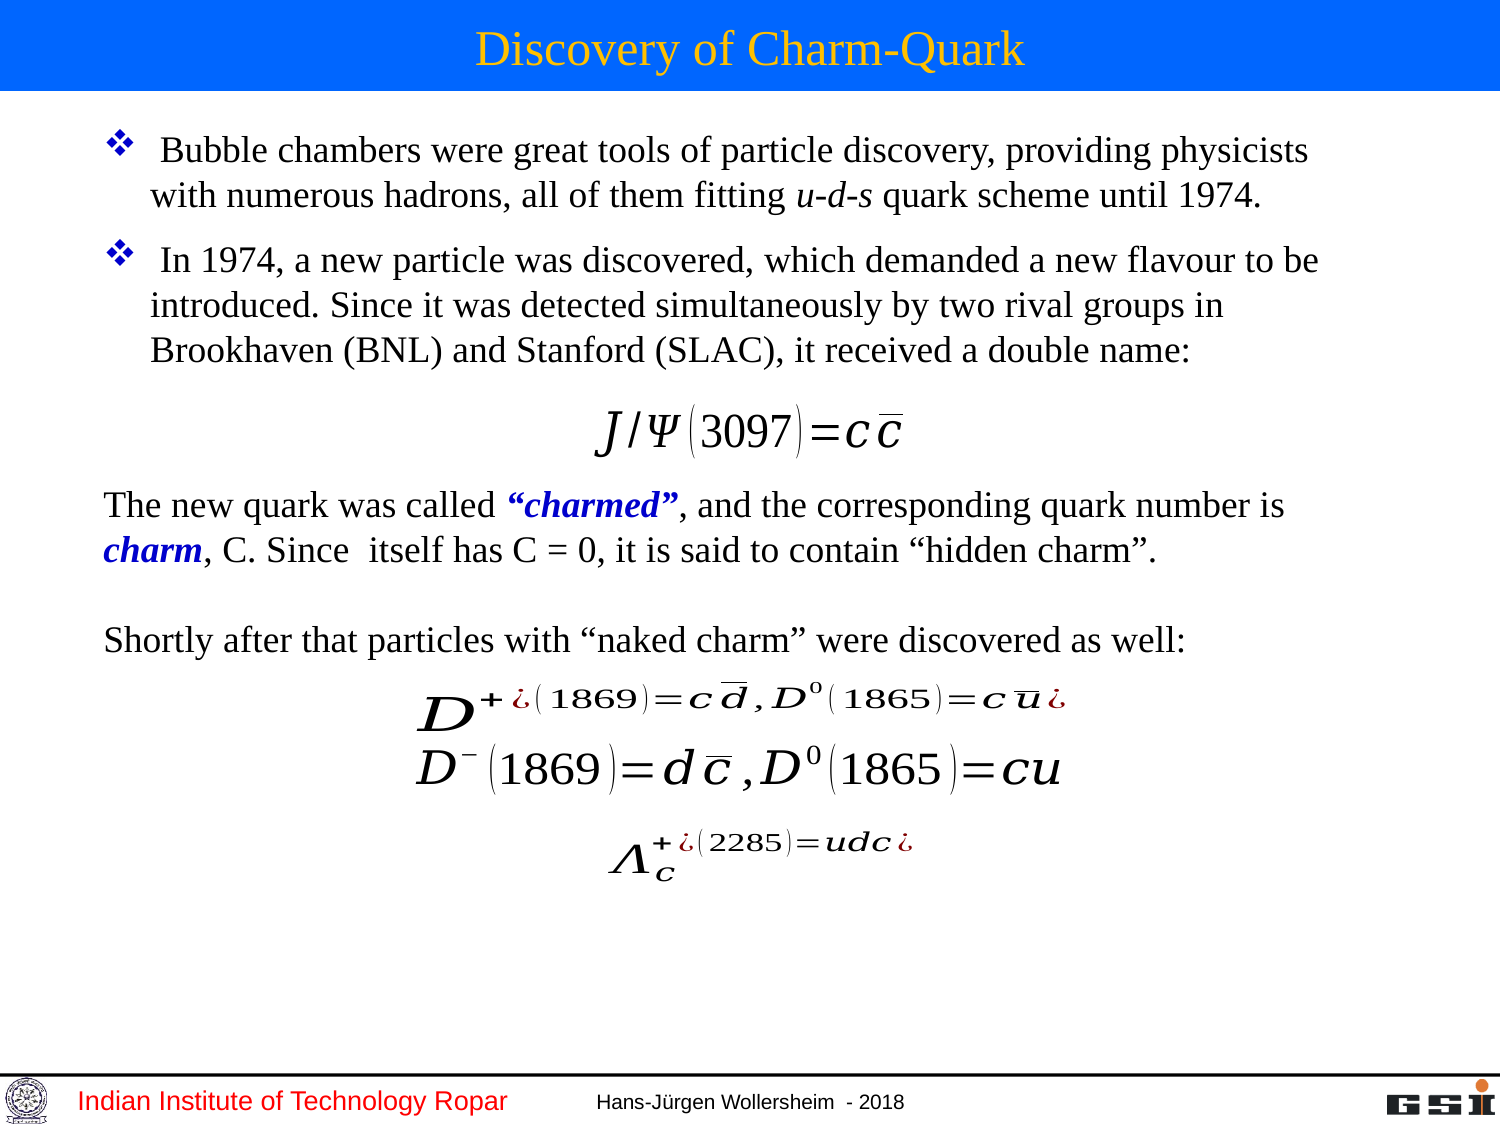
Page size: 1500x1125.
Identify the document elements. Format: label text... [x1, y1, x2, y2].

picture [5, 1077, 47, 1124]
picture [1387, 1079, 1495, 1115]
title Discovery of Charm-Quark [0, 0, 1500, 91]
text_box Bubble chambers were great tools of particle discovery, providing physicists with numerous hadrons, all of them fitting u-d-s quark scheme until 1974. In 1974, a new particle was discovered, which demanded a new flavour to be introduced. Since it was detected simultaneously by two rival groups in Brookhaven (BNL) and Stanford (SLAC), it received a double name: [88, 118, 1388, 378]
